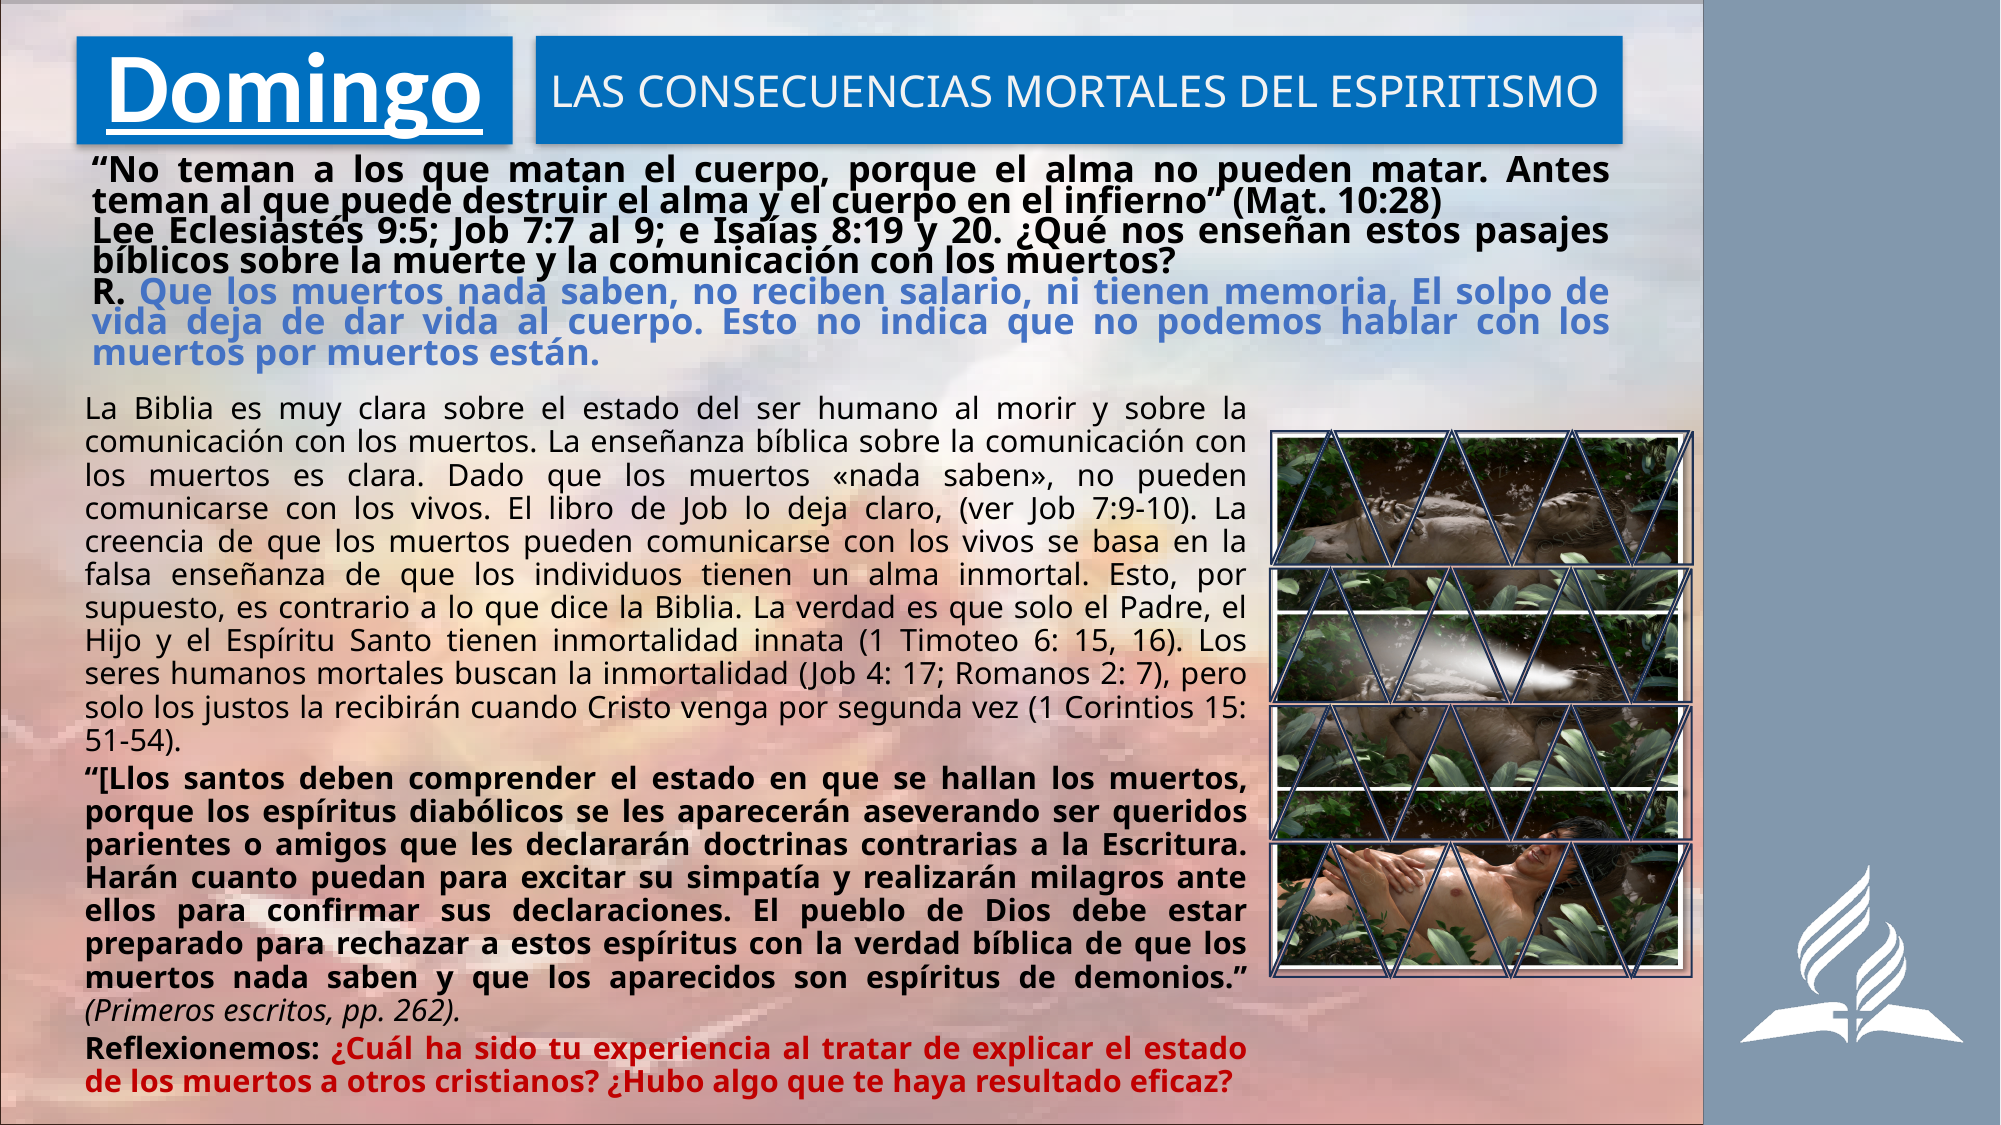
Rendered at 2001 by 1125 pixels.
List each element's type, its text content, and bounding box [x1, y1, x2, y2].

text_box “No teman a los que matan el cuerpo, porque el alma no pueden matar. Antes teman al que puede destruir el alma y el cuerpo en el infierno” (Mat. 10:28) Lee Eclesiastés 9:5; Job 7:7 al 9; e Isaías 8:19 y 20. ¿Qué nos enseñan estos pasajes bíblicos sobre la muerte y la comunicación con los muertos? R. Que los muertos nada saben, no reciben salario, ni tienen memoria, El solpo de vida deja de dar vida al cuerpo. Esto no indica que no podemos hablar con los muertos por muertos están. [76, 152, 1626, 383]
list La Biblia es muy clara sobre el estado del ser humano al morir y sobre la comunicación con los muertos. La enseñanza bíblica sobre la comunicación con los muertos es clara. Dado que los muertos «nada saben», no pueden comunicarse con los vivos. El libro de Job lo deja claro, (ver Job 7:9-10). La creencia de que los muertos pueden comunicarse con los vivos se basa en la falsa enseñanza de que los individuos tienen un alma inmortal. Esto, por supuesto, es contrario a lo que dice la Biblia. La verdad es que solo el Padre, el Hijo y el Espíritu Santo tienen inmortalidad innata (1 Timoteo 6: 15, 16). Los seres humanos mortales buscan la inmortalidad (Job 4: 17; Romanos 2: 7), pero solo los justos la recibirán cuando Cristo venga por segunda vez (1 Corintios 15: 51-54). “[Llos santos deben comprender el estado en que se hallan los muertos, porque los espíritus diabólicos se les aparecerán aseverando ser queridos parientes o amigos que les declararán doctrinas contrarias a la Escritura. Harán cuanto puedan para excitar su simpatía y realizarán milagros ante ellos para confirmar sus declaraciones. El pueblo de Dios debe estar preparado para rechazar a estos espíritus con la verdad bíblica de que los muertos nada saben y que los aparecidos son espíritus de demonios.” (Primeros escritos, pp. 262). Reflexionemos: ¿Cuál ha sido tu experiencia al tratar de explicar el estado de los muertos a otros cristianos? ¿Hubo algo que te haya resultado eficaz? [69, 385, 1263, 1108]
title Domingo [76, 36, 513, 145]
picture [1706, 834, 2000, 1095]
text_box [1268, 428, 1694, 980]
text_box LAS CONSECUENCIAS MORTALES DEL ESPIRITISMO [535, 35, 1623, 144]
